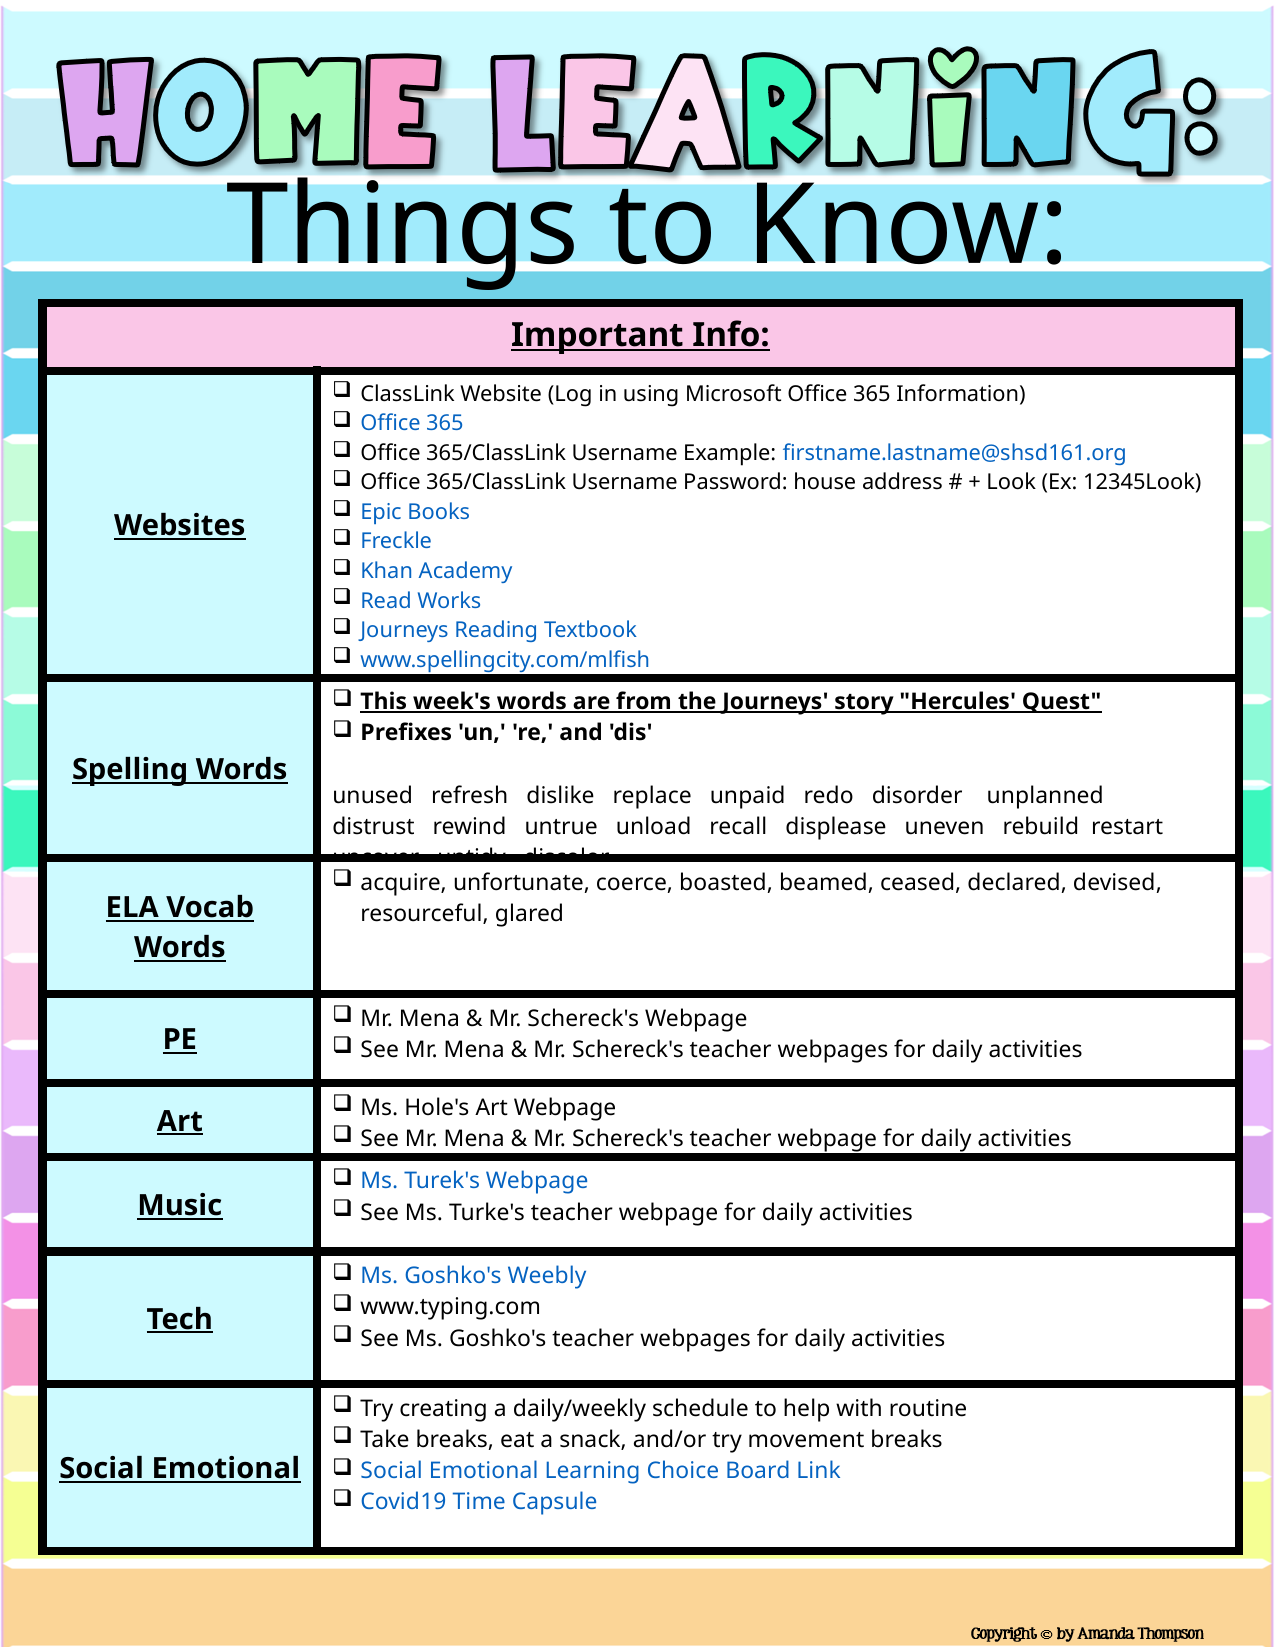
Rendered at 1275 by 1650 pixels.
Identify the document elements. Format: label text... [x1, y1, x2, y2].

table_cell Spelling Words [47, 682, 313, 854]
table_cell acquire, unfortunate, coerce, boasted, beamed, ceased, declared, devised, resourceful, glared [321, 862, 1235, 990]
table_cell Art [47, 1087, 313, 1153]
table_cell Tech [47, 1256, 313, 1380]
table_cell Ms. Goshko's Weebly www.typing.com See Ms. Goshko's teacher webpages for daily activities [321, 1256, 1235, 1380]
table_cell ELA Vocab Words [47, 862, 313, 990]
table_cell Websites [47, 375, 313, 674]
table_cell Try creating a daily/weekly schedule to help with routine Take breaks, eat a snack, and/or try movement breaks Social Emotional Learning Choice Board Link Covid19 Time Capsule [321, 1388, 1235, 1547]
table_cell Social Emotional [47, 1388, 313, 1547]
table_cell PE [47, 998, 313, 1079]
table_cell ClassLink Website (Log in using Microsoft Office 365 Information) Office 365 Office 365/ClassLink Username Example: firstname.lastname@shsd161.org Office 365/ClassLink Username Password: house address # + Look (Ex: 12345Look) Epic Books Freckle Khan Academy Read Works Journeys Reading Textbook www.spellingcity.com/mlfish [321, 375, 1235, 674]
table_header Important Info: [47, 307, 1235, 367]
table_cell Mr. Mena & Mr. Schereck's Webpage See Mr. Mena & Mr. Schereck's teacher webpages for daily activities [321, 998, 1235, 1079]
table_cell This week's words are from the Journeys' story "Hercules' Quest" Prefixes 'un,' 're,' and 'dis' unused refresh dislike replace unpaid redo disorder unplanned distrust rewind untrue unload recall displease uneven rebuild restart uncover untidy discolor [321, 682, 1235, 854]
table_cell Ms. Turek's Webpage See Ms. Turke's teacher webpage for daily activities [321, 1161, 1235, 1247]
picture [0, 293, 1275, 1650]
text_box Things to Know: [0, 143, 1275, 293]
picture [0, 0, 1275, 143]
table_cell Ms. Hole's Art Webpage See Mr. Mena & Mr. Schereck's teacher webpage for daily activities [321, 1087, 1235, 1153]
table_cell Music [47, 1161, 313, 1247]
